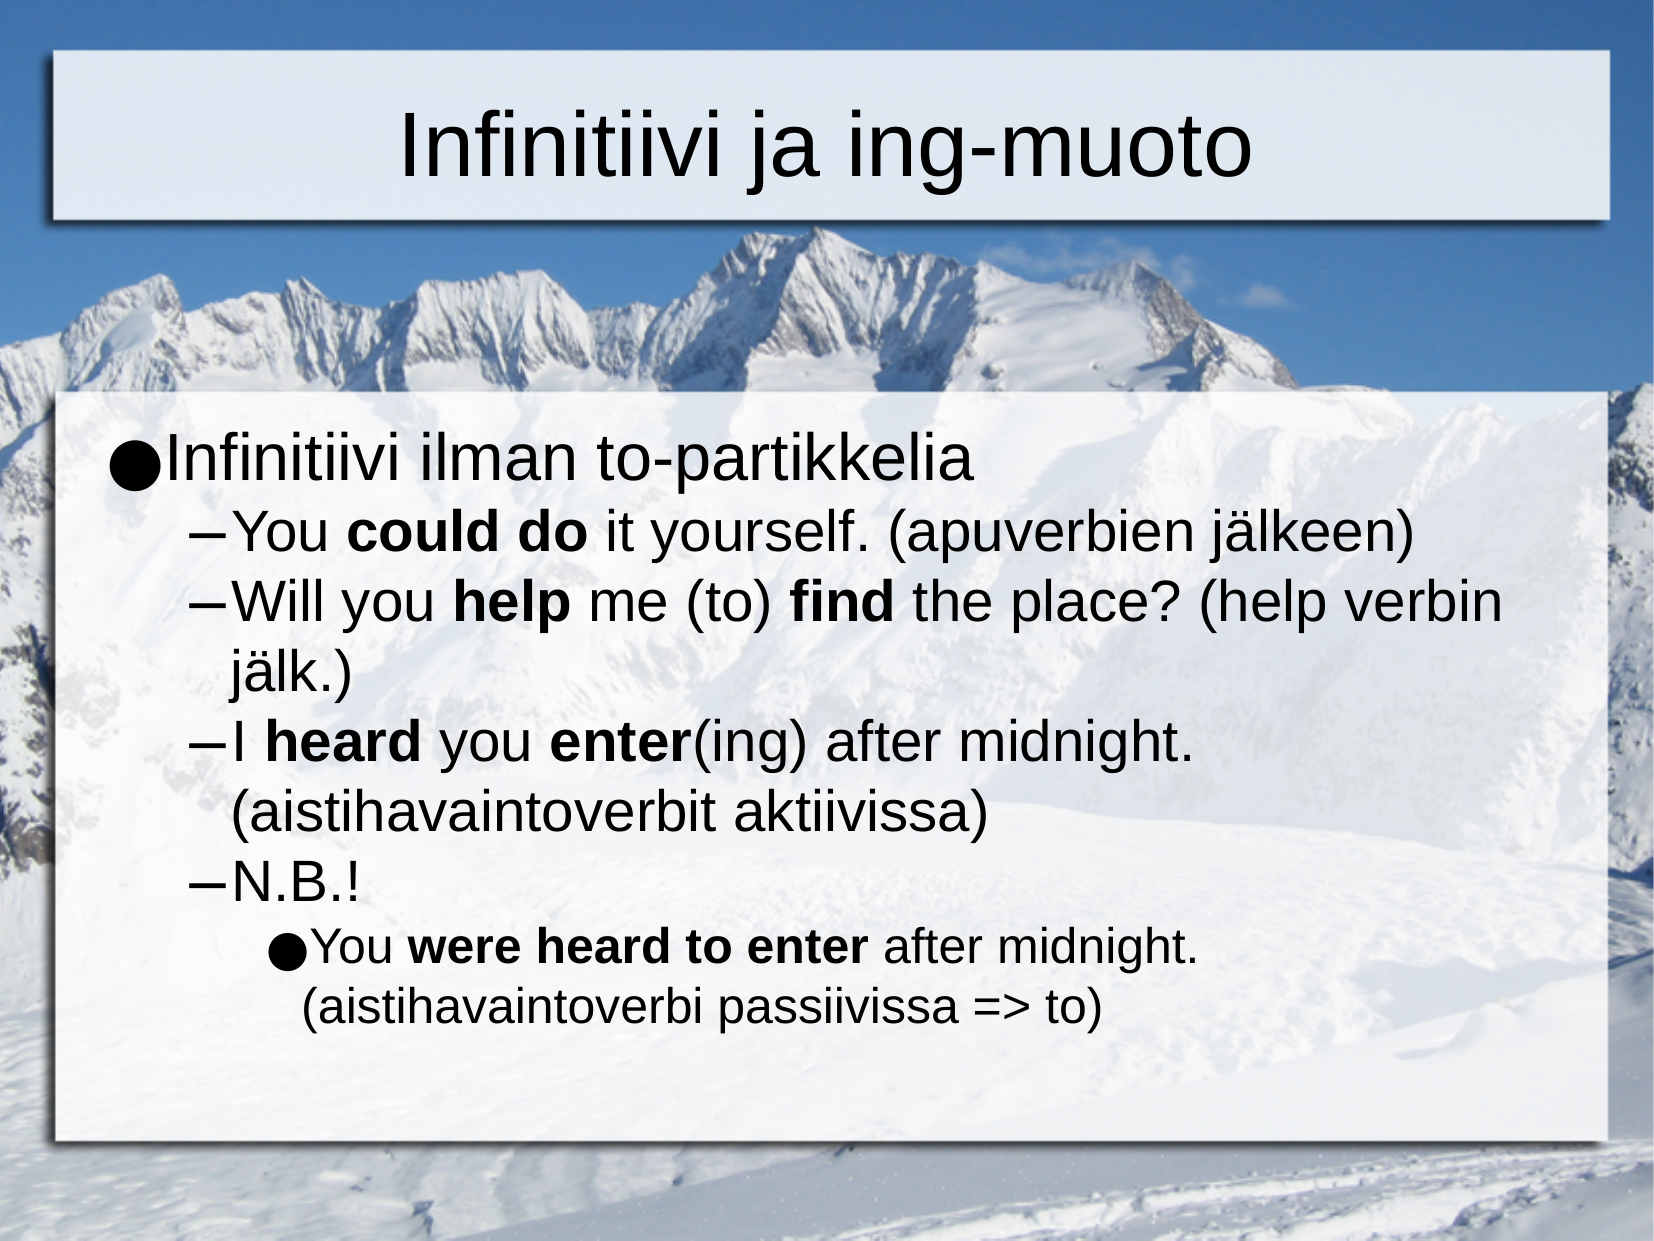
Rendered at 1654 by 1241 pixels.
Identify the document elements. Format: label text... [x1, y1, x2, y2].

text_box Infinitiivi ilman to-partikkelia You could do it yourself. (apuverbien jälkeen) Will you help me (to) find the place? (help verbin jälk.) I heard you enter(ing) after midnight. (aistihavaintoverbit aktiivissa) N.B.! You were heard to enter after midnight. (aistihavaintoverbi passiivissa => to) [88, 413, 1571, 1143]
picture [0, 0, 1654, 1241]
text_box Infinitiivi ja ing-muoto [58, 68, 1595, 212]
